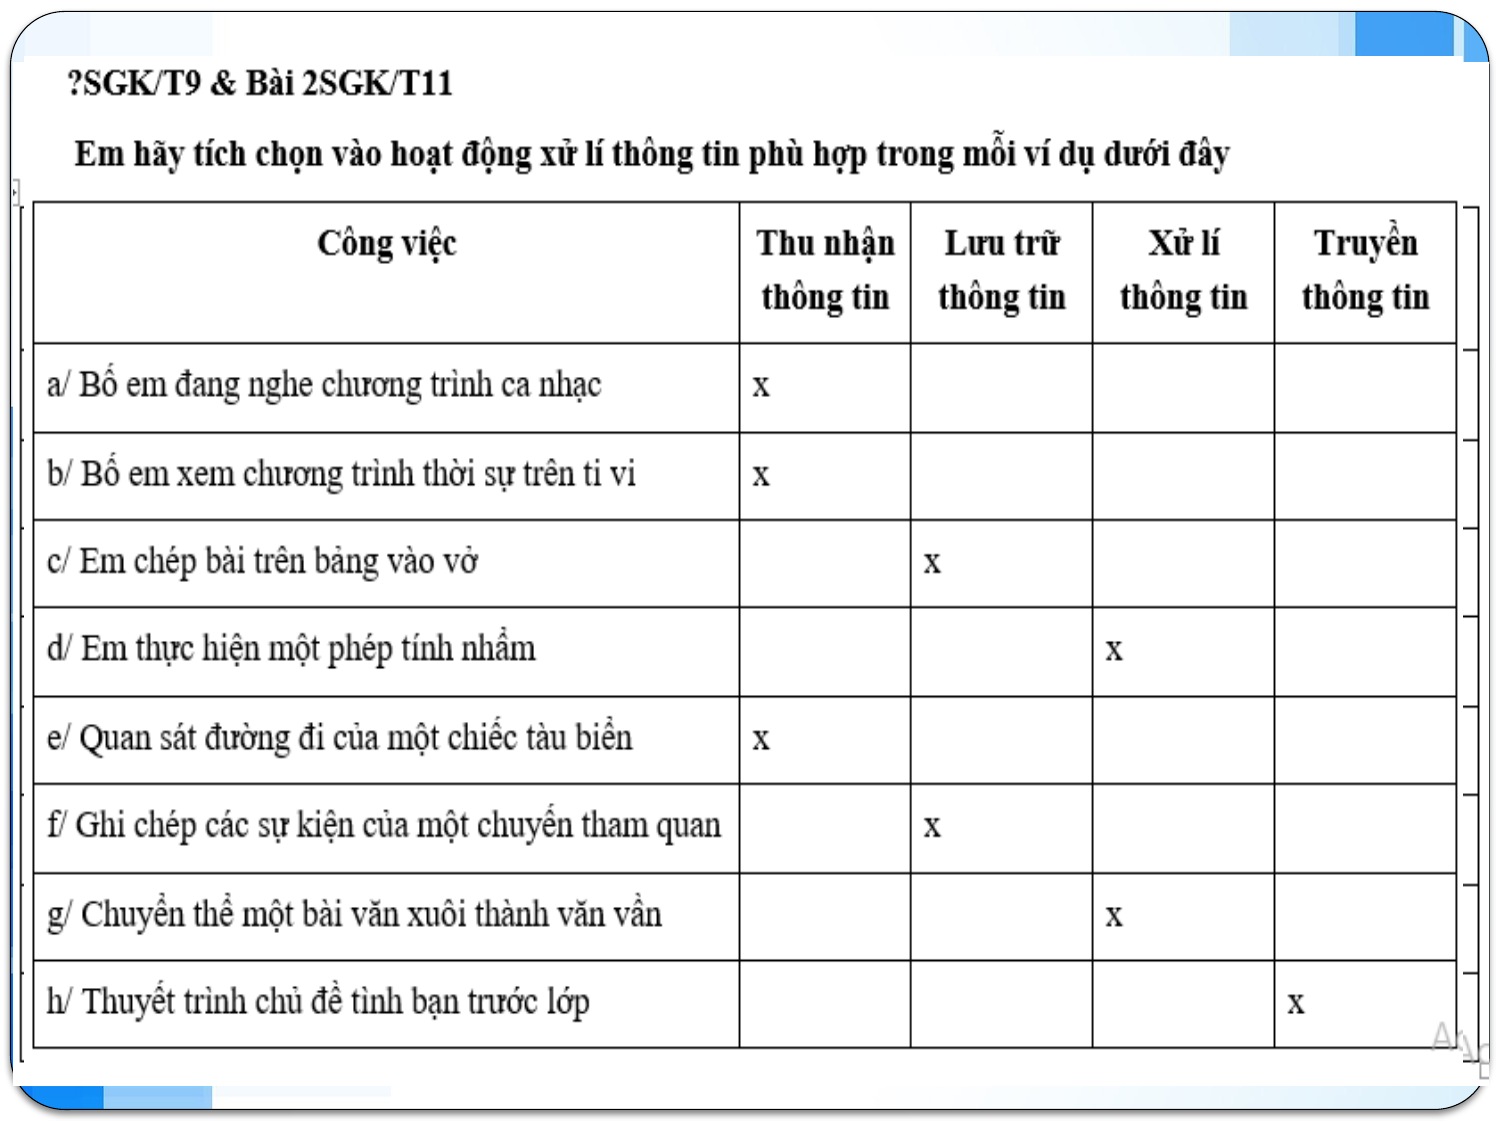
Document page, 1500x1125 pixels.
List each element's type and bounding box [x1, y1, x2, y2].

picture [12, 12, 1488, 1065]
picture [23, 1087, 1477, 1108]
text_box [1493, 137, 1500, 145]
text_box [13, 62, 1489, 1087]
text_box [24, 55, 1463, 1066]
